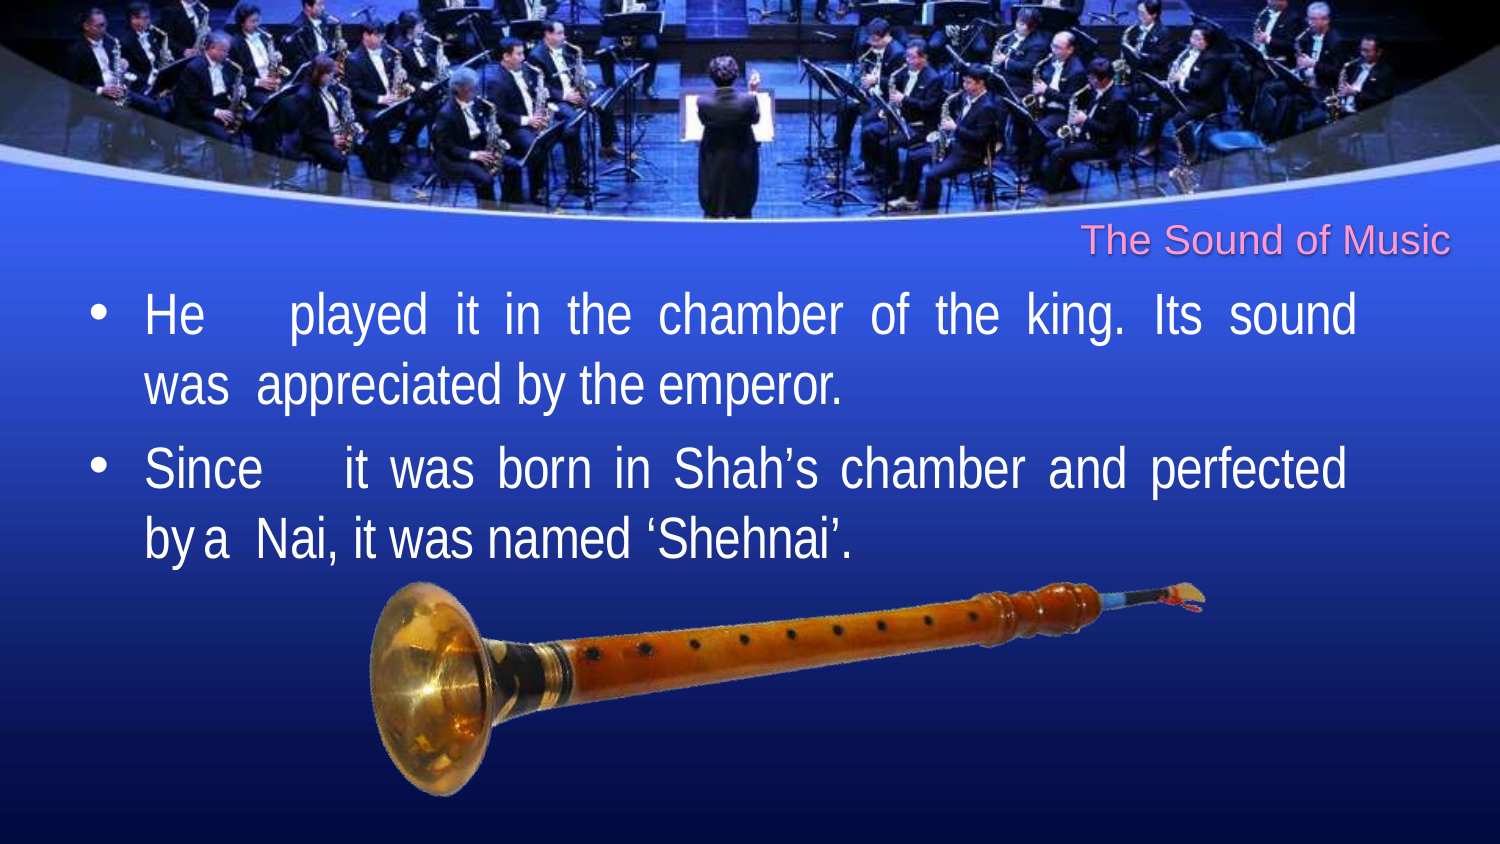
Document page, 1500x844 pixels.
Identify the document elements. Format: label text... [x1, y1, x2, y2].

text_box The Sound of Music He played it in the chamber of the king. Its sound was appreciated by the emperor. Since it was born in Shah’s chamber and perfected by a Nai, it was named ‘Shehnai’. [86, 201, 1453, 570]
text_box [292, 328, 1251, 844]
picture [0, 0, 1500, 844]
